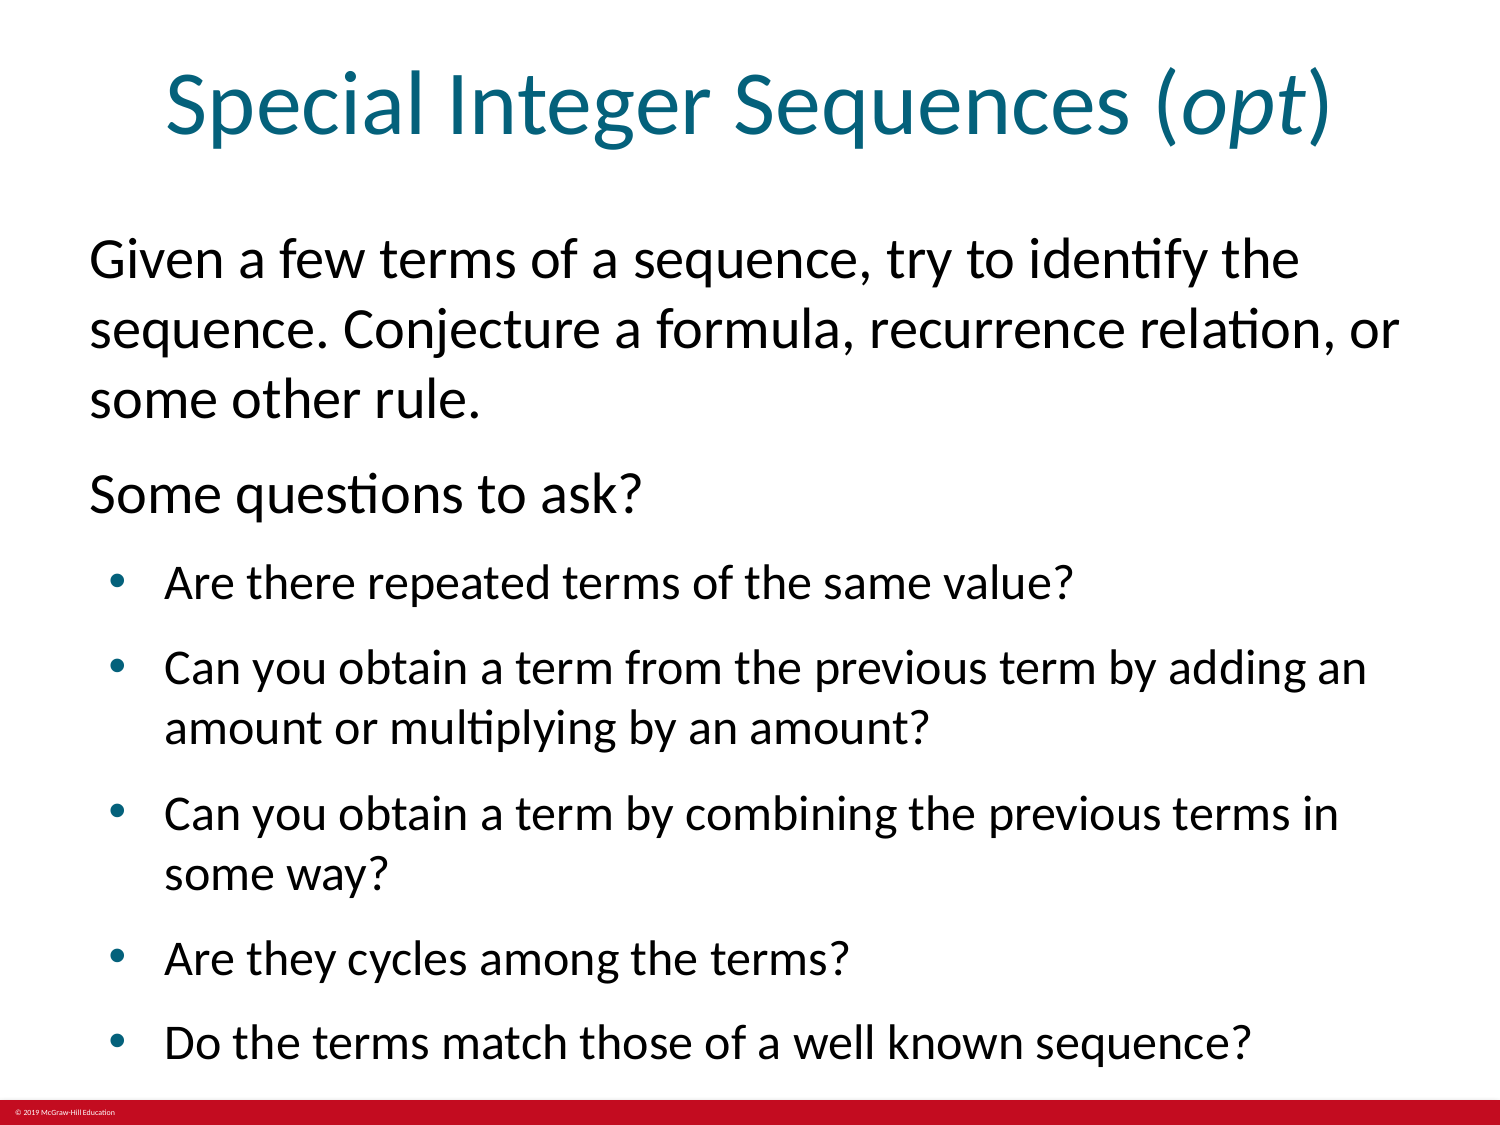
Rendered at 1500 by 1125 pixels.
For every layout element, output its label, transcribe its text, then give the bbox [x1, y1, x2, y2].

title Special Integer Sequences (opt) [0, 0, 1500, 195]
list Given a few terms of a sequence, try to identify the sequence. Conjecture a formula, recurrence relation, or some other rule. Some questions to ask? Are there repeated terms of the same value? Can you obtain a term from the previous term by adding an amount or multiplying by an amount? Can you obtain a term by combining the previous terms in some way? Are they cycles among the terms? Do the terms match those of a well known sequence? [75, 212, 1463, 1075]
